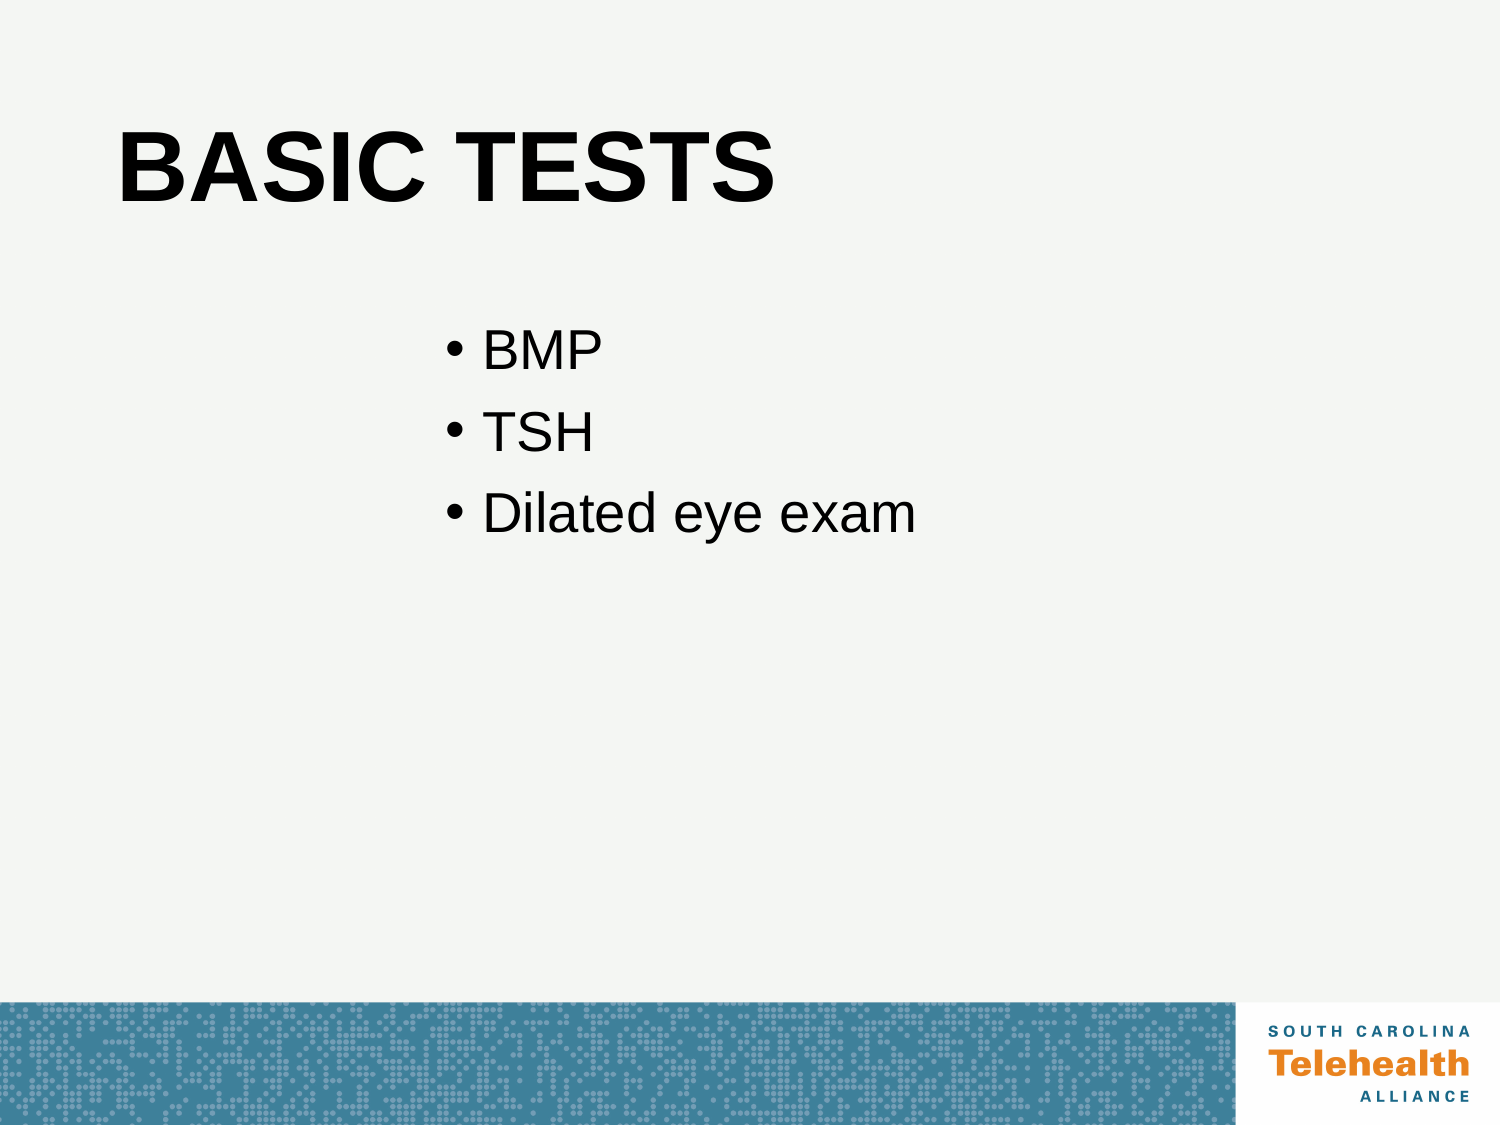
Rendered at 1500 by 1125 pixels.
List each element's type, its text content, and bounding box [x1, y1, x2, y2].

title BASIC TESTS [103, 60, 1397, 278]
list BMP TSH Dilated eye exam [432, 314, 1070, 1005]
picture [0, 0, 1500, 1125]
